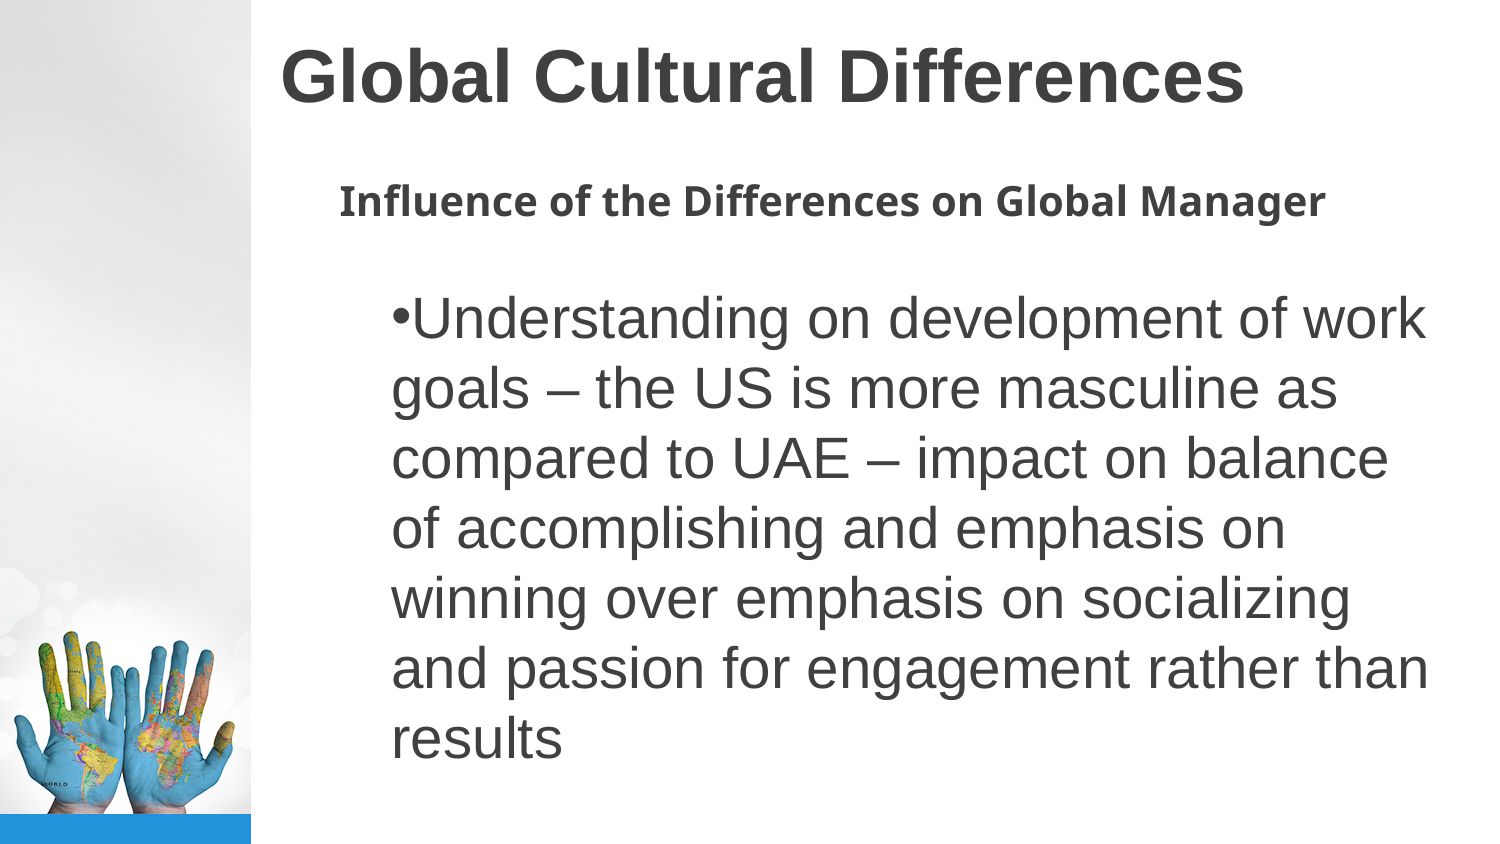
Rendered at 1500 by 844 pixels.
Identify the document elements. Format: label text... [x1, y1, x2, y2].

list Understanding on development of work goals – the US is more masculine as compared to UAE – impact on balance of accomplishing and emphasis on winning over emphasis on socializing and passion for engagement rather than results [326, 273, 1461, 765]
title Global Cultural Differences [265, 0, 1500, 146]
list Influence of the Differences on Global Manager [324, 161, 1459, 238]
picture [0, 0, 1500, 844]
